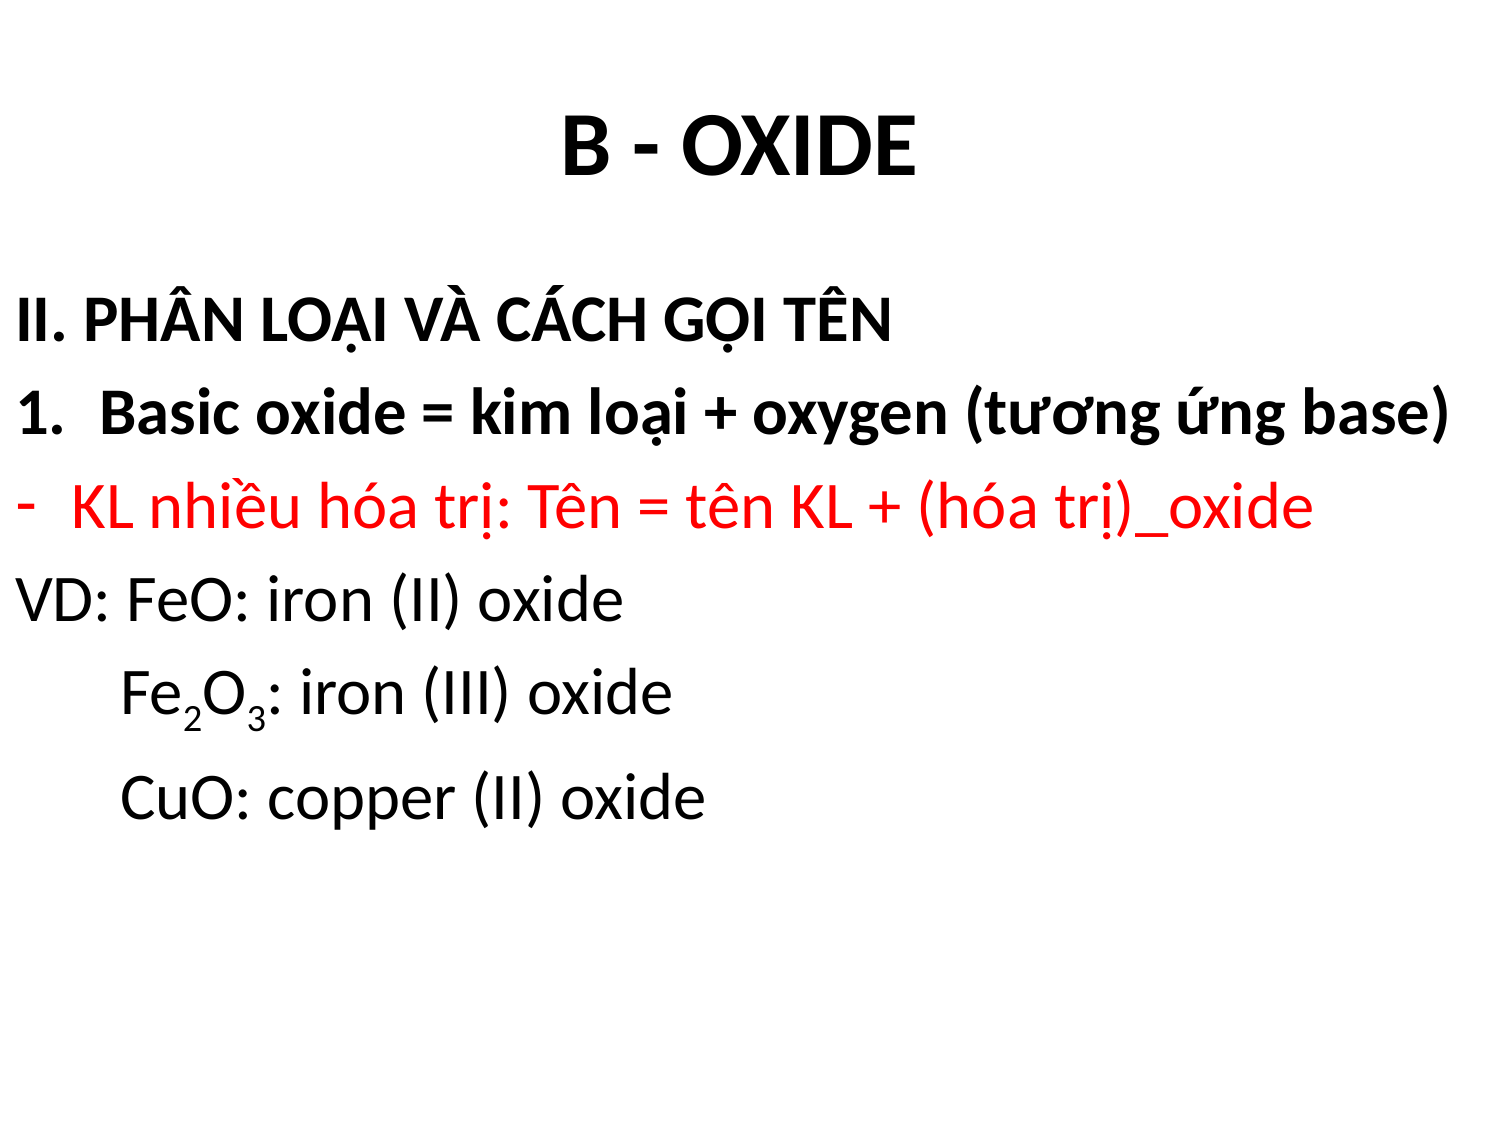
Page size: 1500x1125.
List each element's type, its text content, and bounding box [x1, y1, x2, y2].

list II. PHÂN LOẠI VÀ CÁCH GỌI TÊN Basic oxide = kim loại + oxygen (tương ứng base) KL nhiều hóa trị: Tên = tên KL + (hóa trị)_oxide VD: FeO: iron (II) oxide Fe2O3: iron (III) oxide CuO: copper (II) oxide [0, 267, 1500, 1010]
title B - OXIDE [75, 45, 1425, 233]
